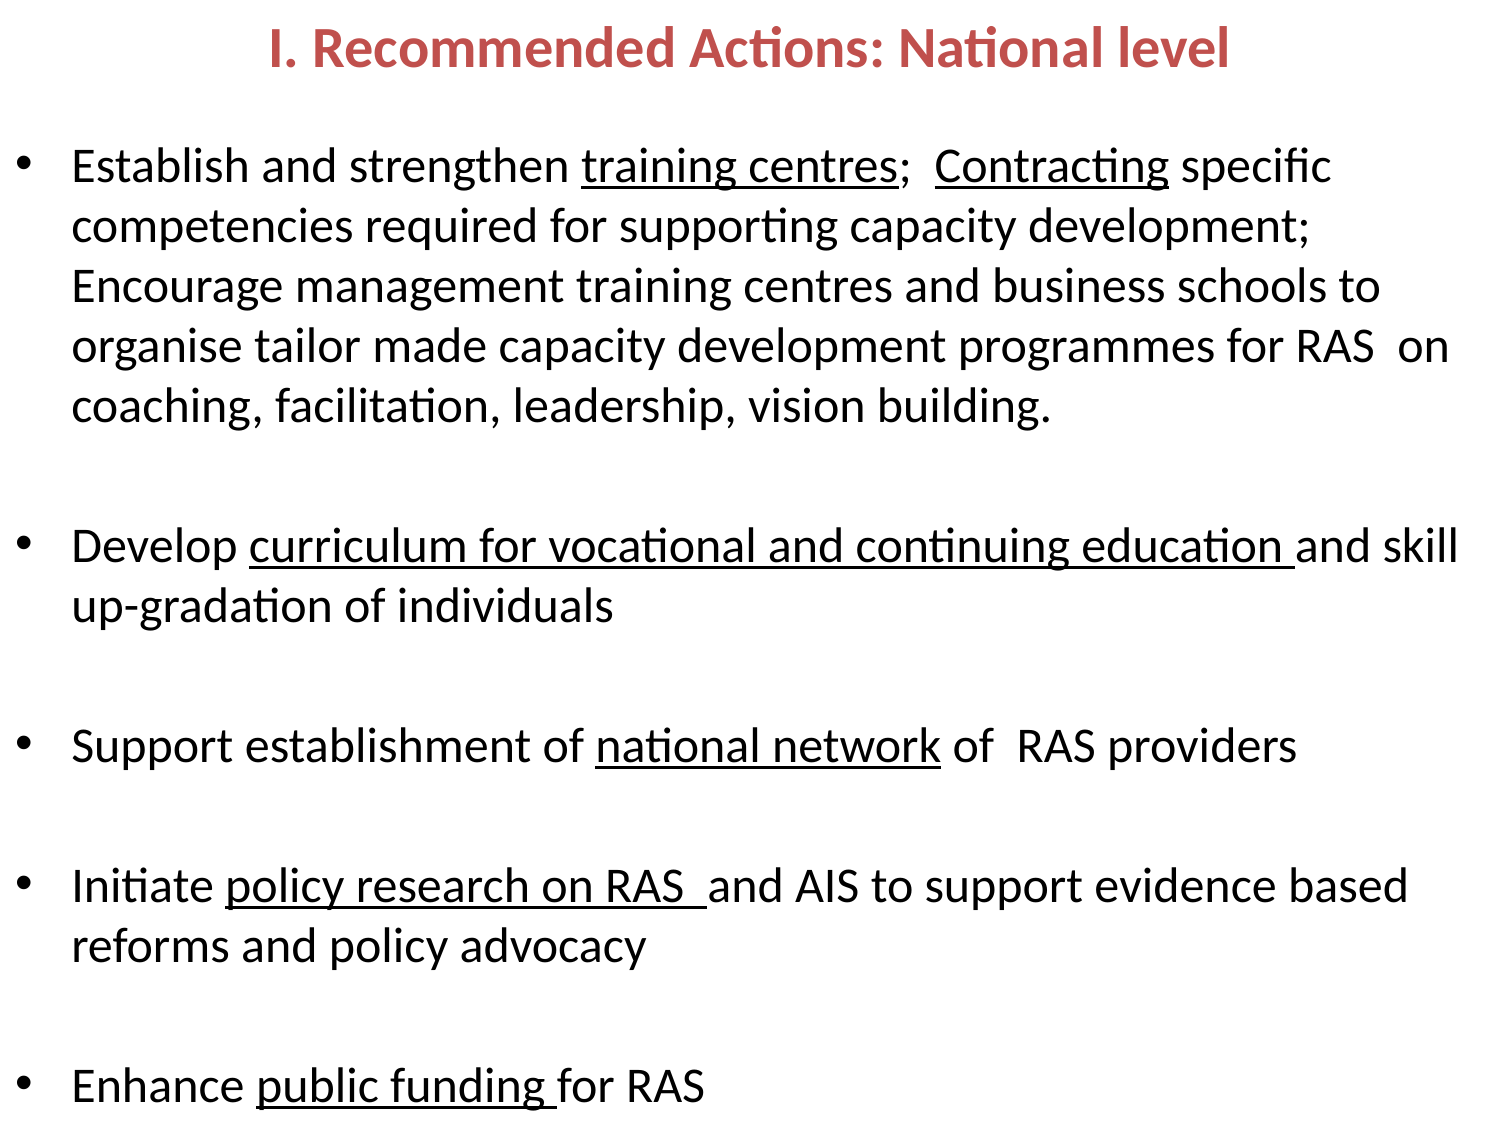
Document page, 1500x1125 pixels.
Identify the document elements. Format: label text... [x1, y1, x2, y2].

list Establish and strengthen training centres; Contracting specific competencies required for supporting capacity development; Encourage management training centres and business schools to organise tailor made capacity development programmes for RAS on coaching, facilitation, leadership, vision building. Develop curriculum for vocational and continuing education and skill up-gradation of individuals Support establishment of national network of RAS providers Initiate policy research on RAS and AIS to support evidence based reforms and policy advocacy Enhance public funding for RAS [0, 125, 1500, 1125]
title I. Recommended Actions: National level [75, 0, 1425, 88]
